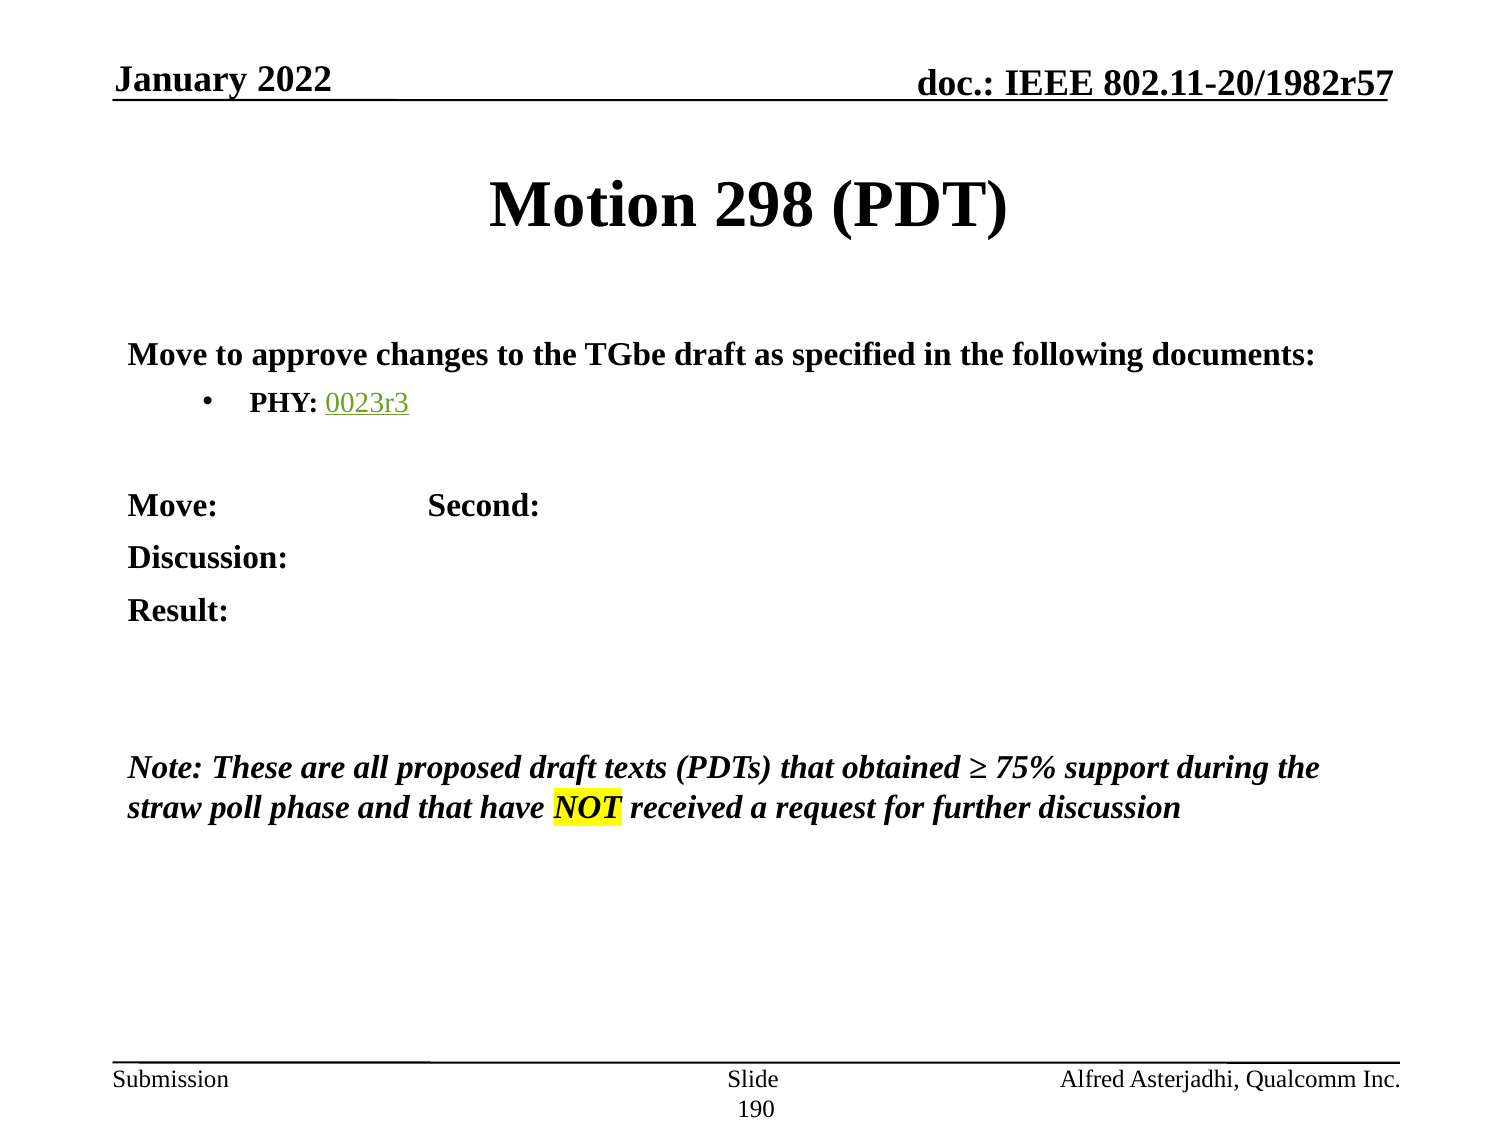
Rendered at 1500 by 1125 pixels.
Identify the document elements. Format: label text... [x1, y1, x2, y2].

title Motion 298 (PDT) [112, 112, 1388, 288]
list Move to approve changes to the TGbe draft as specified in the following documents: PHY: 0023r3 Move: Second: Discussion: Result: Note: These are all proposed draft texts (PDTs) that obtained ≥ 75% support during the straw poll phase and that have NOT received a request for further discussion [112, 324, 1388, 1063]
slide_number Slide 190 [712, 1061, 800, 1123]
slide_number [114, 54, 423, 100]
footer Alfred Asterjadhi, Qualcomm Inc. [878, 1061, 1402, 1093]
